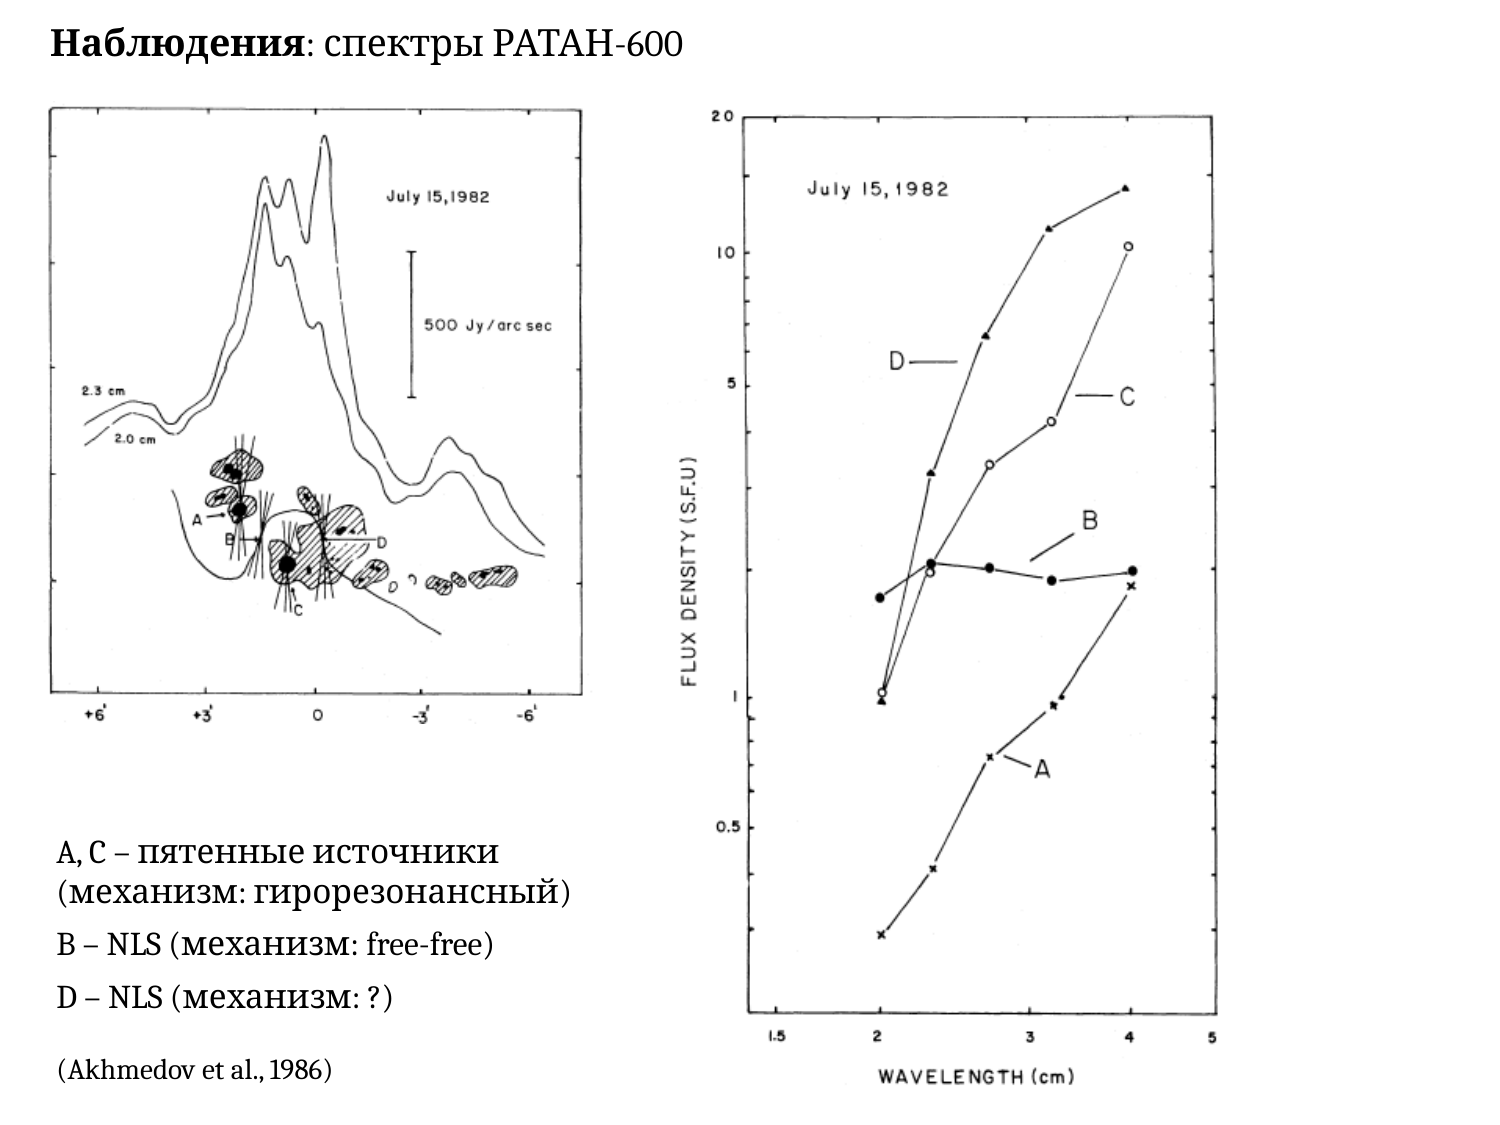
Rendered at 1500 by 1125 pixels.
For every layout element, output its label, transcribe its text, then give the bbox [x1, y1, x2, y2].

picture [667, 101, 1232, 1096]
text_box Наблюдения: спектры РАТАН-600 [35, 11, 1205, 72]
picture [41, 101, 597, 724]
text_box A, C – пятенные источники (механизм: гирорезонансный) B – NLS (механизм: free-free) D – NLS (механизм: ?) (Akhmedov et al., 1986) [41, 822, 644, 1093]
